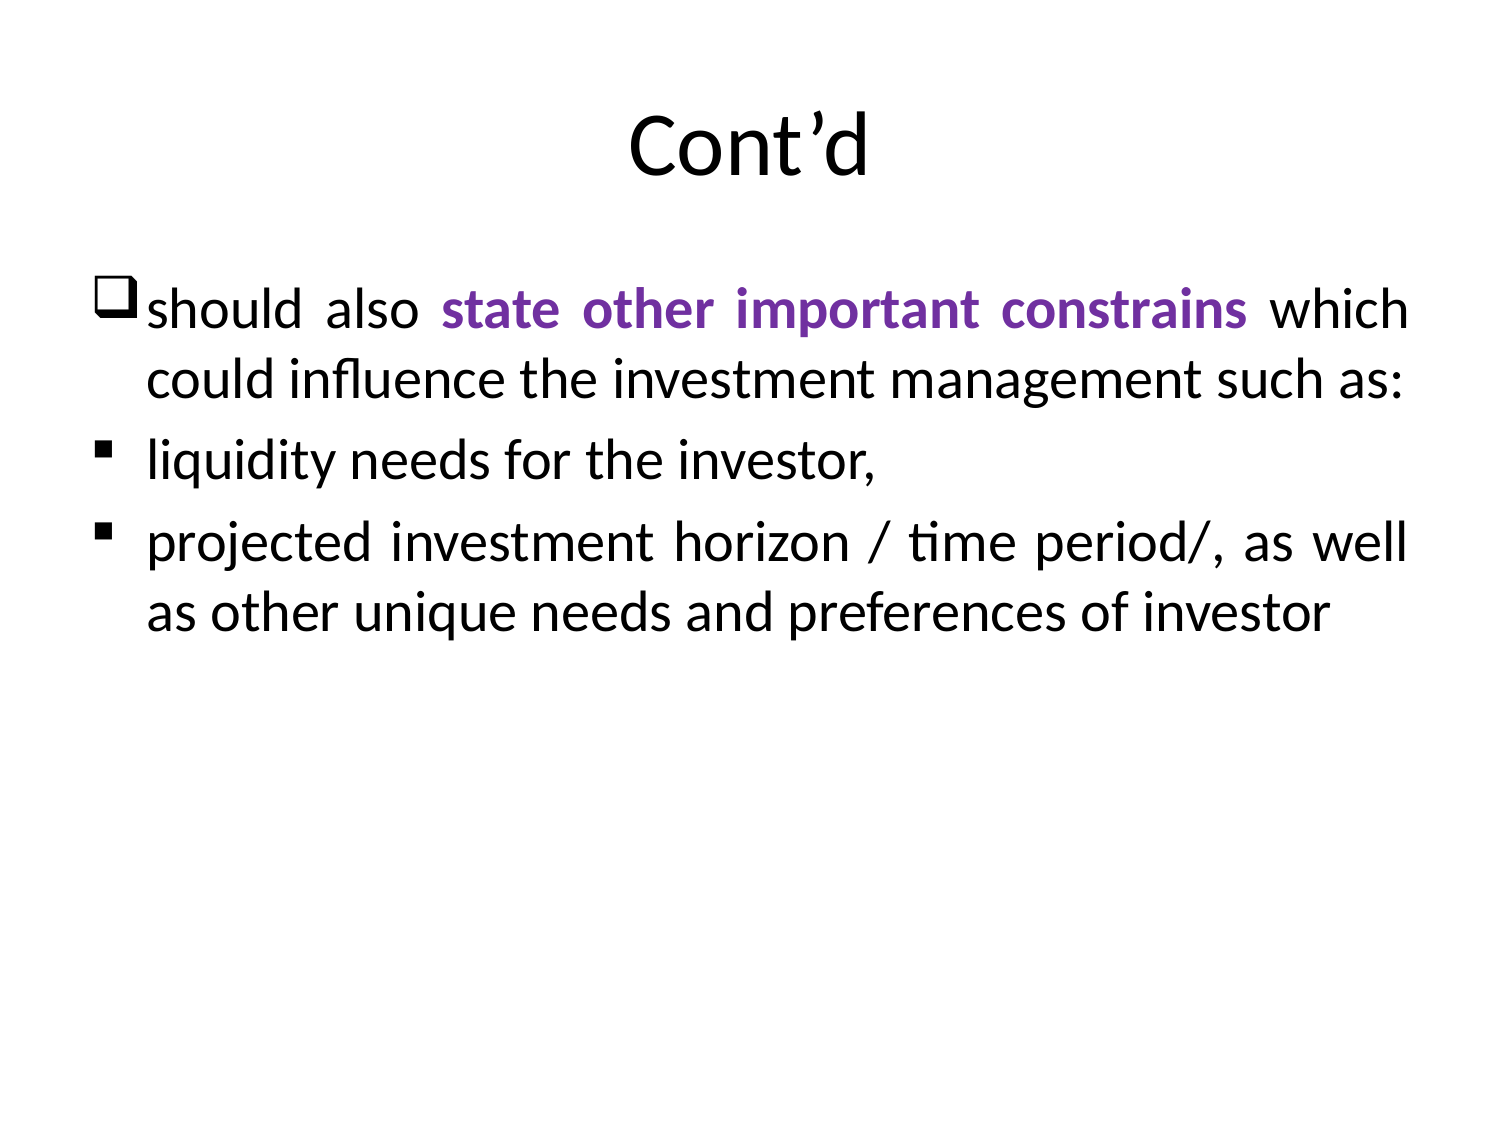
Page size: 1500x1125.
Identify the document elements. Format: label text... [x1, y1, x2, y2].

list should also state other important constrains which could influence the investment management such as: liquidity needs for the investor, projected investment horizon / time period/, as well as other unique needs and preferences of investor [75, 262, 1425, 1005]
title Cont’d [75, 45, 1425, 233]
